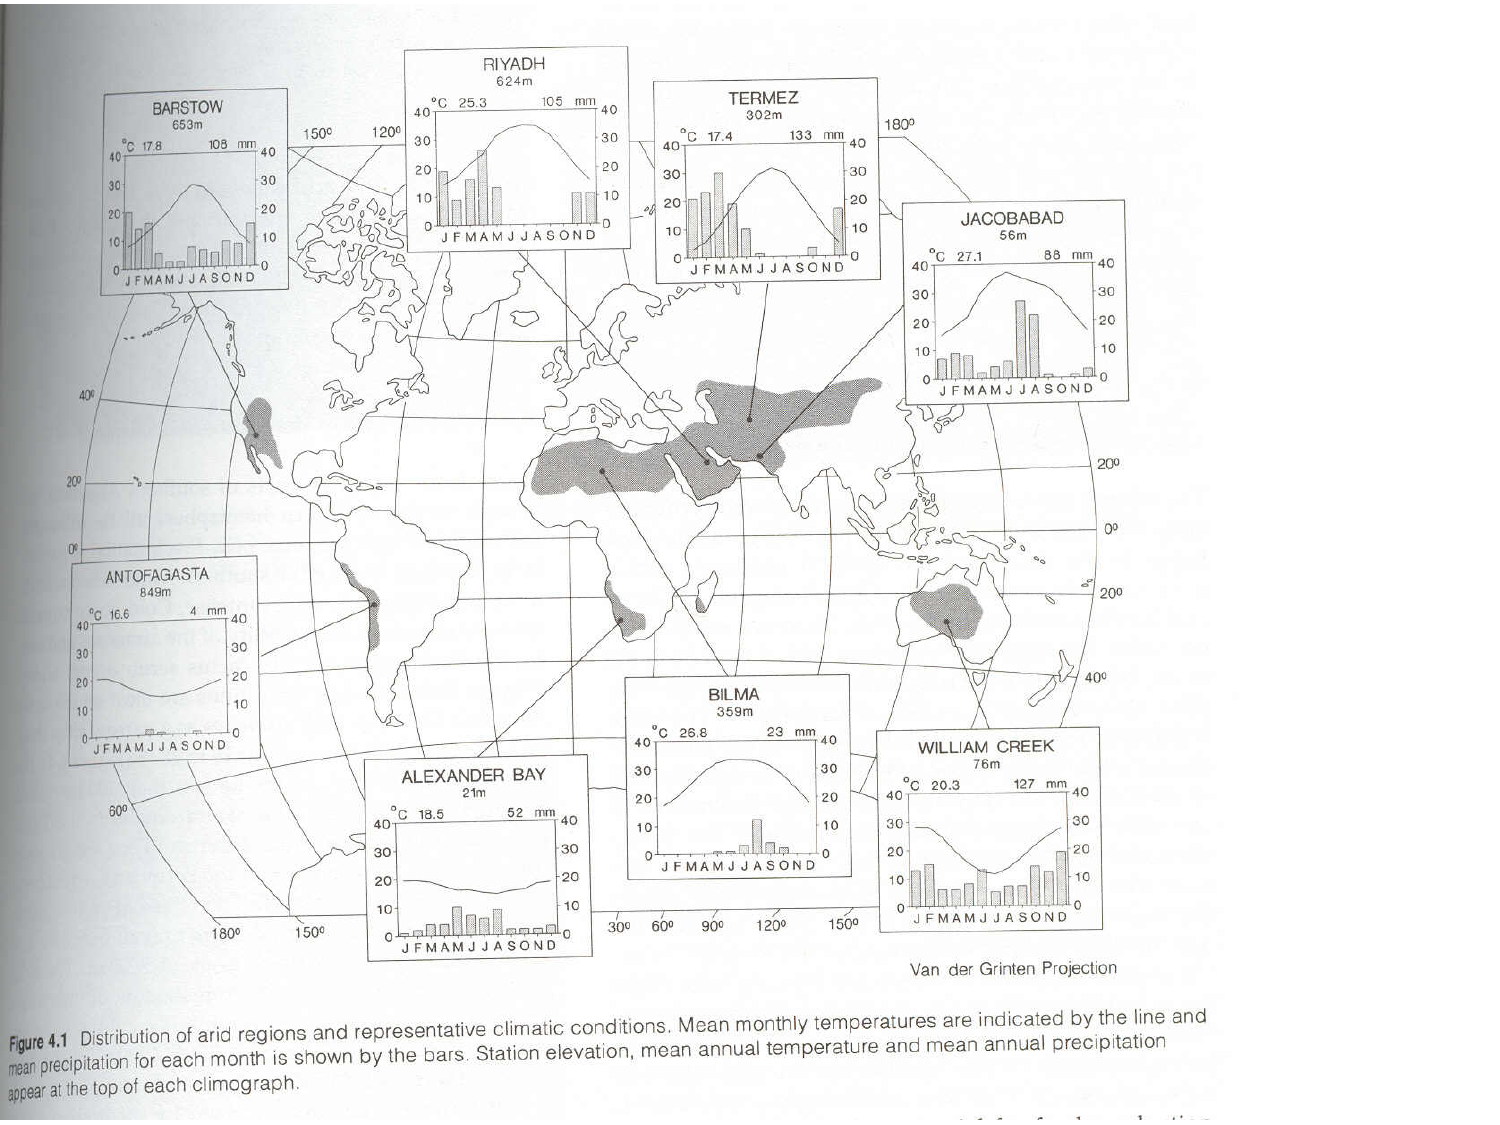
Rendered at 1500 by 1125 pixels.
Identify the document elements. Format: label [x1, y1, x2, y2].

picture [0, 4, 1250, 1120]
